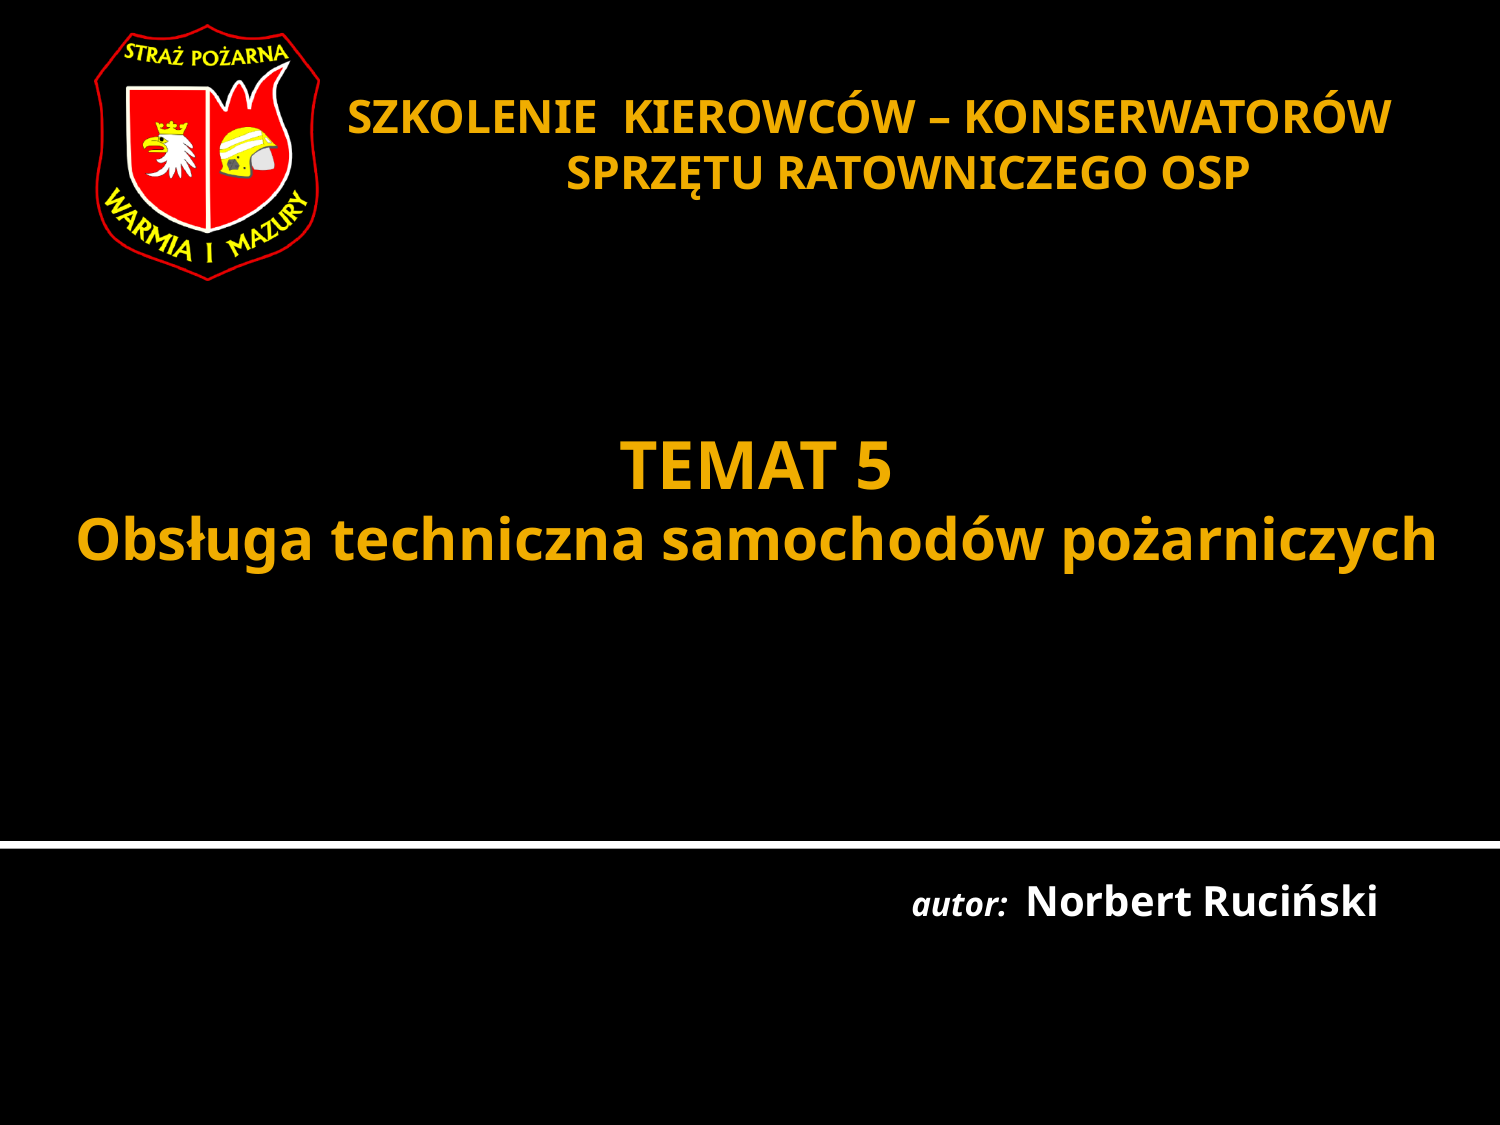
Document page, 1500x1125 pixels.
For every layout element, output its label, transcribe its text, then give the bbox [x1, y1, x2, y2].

title TEMAT 5 Obsługa techniczna samochodów pożarniczych [2, 408, 1500, 587]
text_box SZKOLENIE KIEROWCÓW – KONSERWATORÓW SPRZĘTU RATOWNICZEGO OSP [332, 66, 1479, 220]
subtitle autor: Norbert Ruciński [891, 869, 1500, 925]
picture [94, 24, 320, 281]
